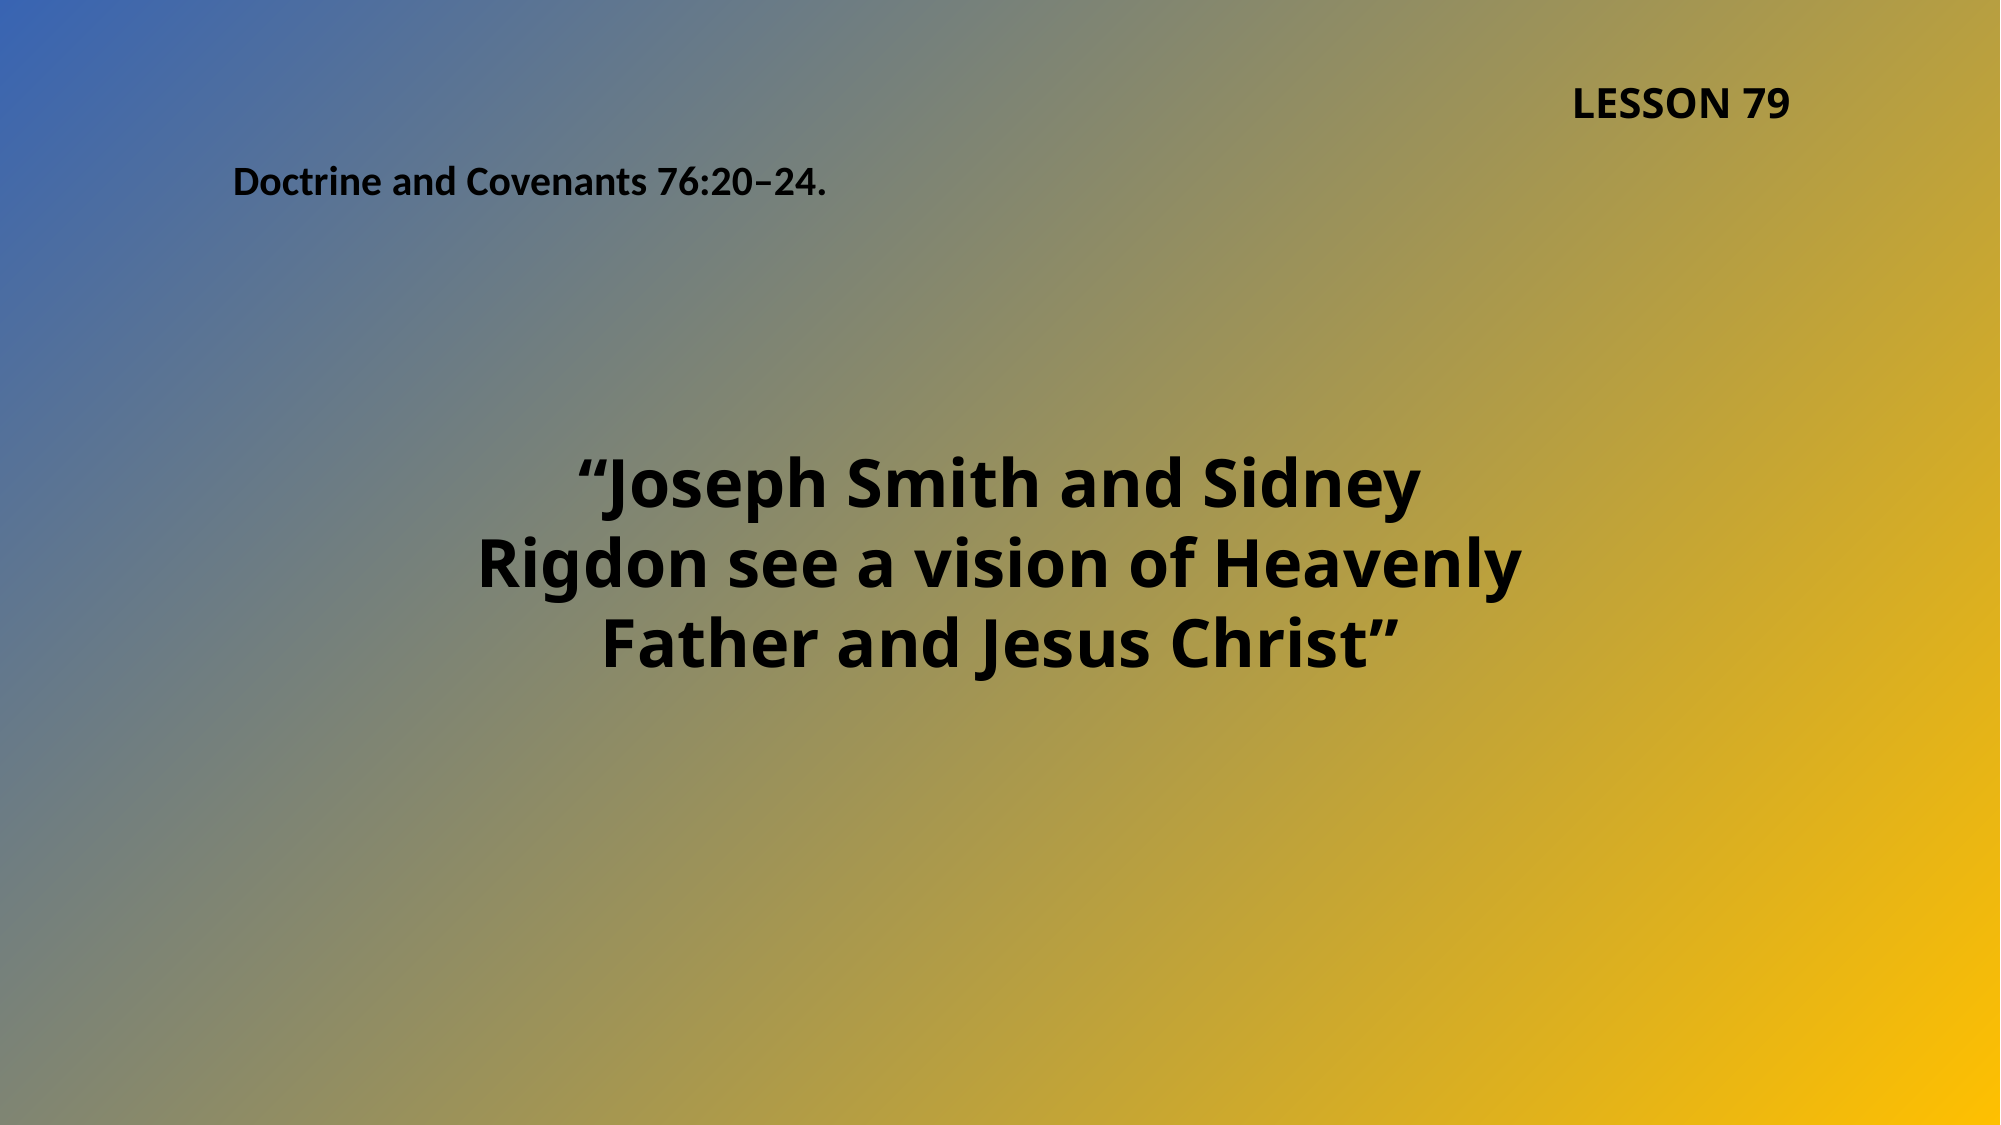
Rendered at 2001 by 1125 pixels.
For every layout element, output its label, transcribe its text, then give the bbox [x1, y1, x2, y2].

text_box Doctrine and Covenants 76:20–24. [218, 146, 844, 211]
text_box “Joseph Smith and Sidney Rigdon see a vision of Heavenly Father and Jesus Christ” [452, 433, 1548, 689]
text_box LESSON 79 [1556, 68, 1814, 147]
